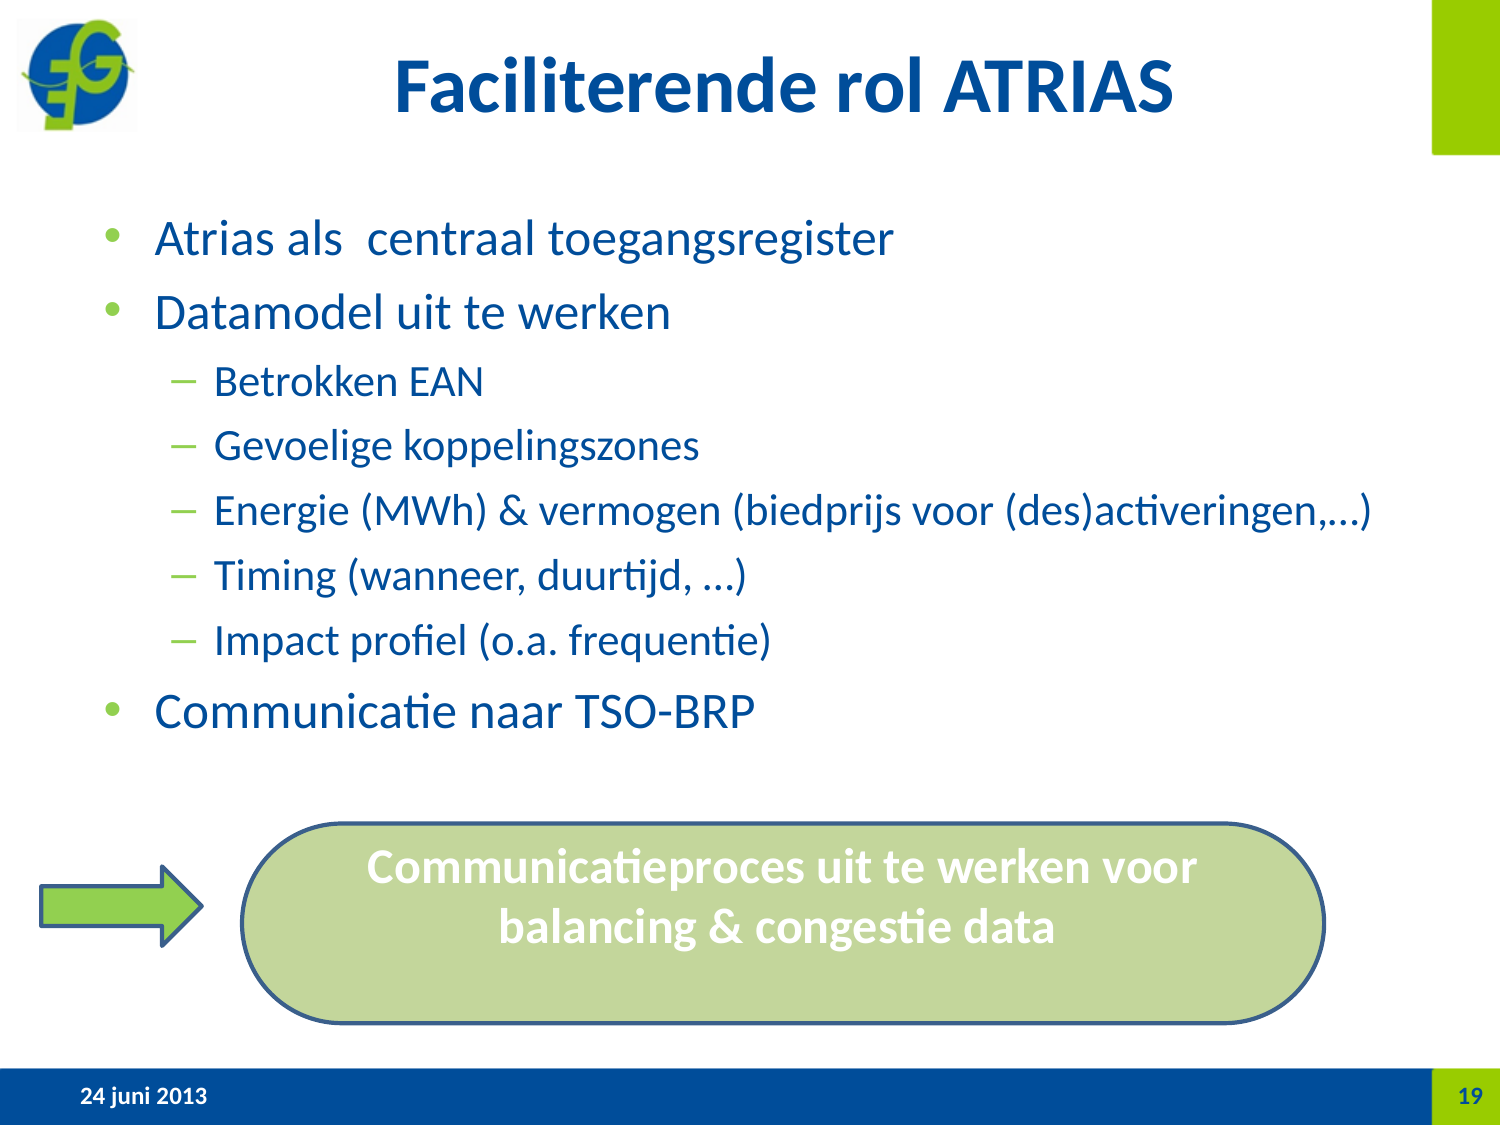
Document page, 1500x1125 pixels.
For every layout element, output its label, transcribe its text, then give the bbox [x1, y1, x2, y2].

picture [0, 0, 1500, 1125]
list Atrias als centraal toegangsregister Datamodel uit te werken Betrokken EAN Gevoelige koppelingszones Energie (MWh) & vermogen (biedprijs voor (des)activeringen,…) Timing (wanneer, duurtijd, …) Impact profiel (o.a. frequentie) Communicatie naar TSO-BRP [88, 196, 1424, 787]
text_box Communicatieproces uit te werken voor balancing & congestie data [239, 821, 1327, 1026]
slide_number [64, 1065, 384, 1125]
slide_number 19 [1246, 1065, 1499, 1125]
title Faciliterende rol ATRIAS [147, 0, 1424, 161]
text_box [39, 864, 204, 948]
